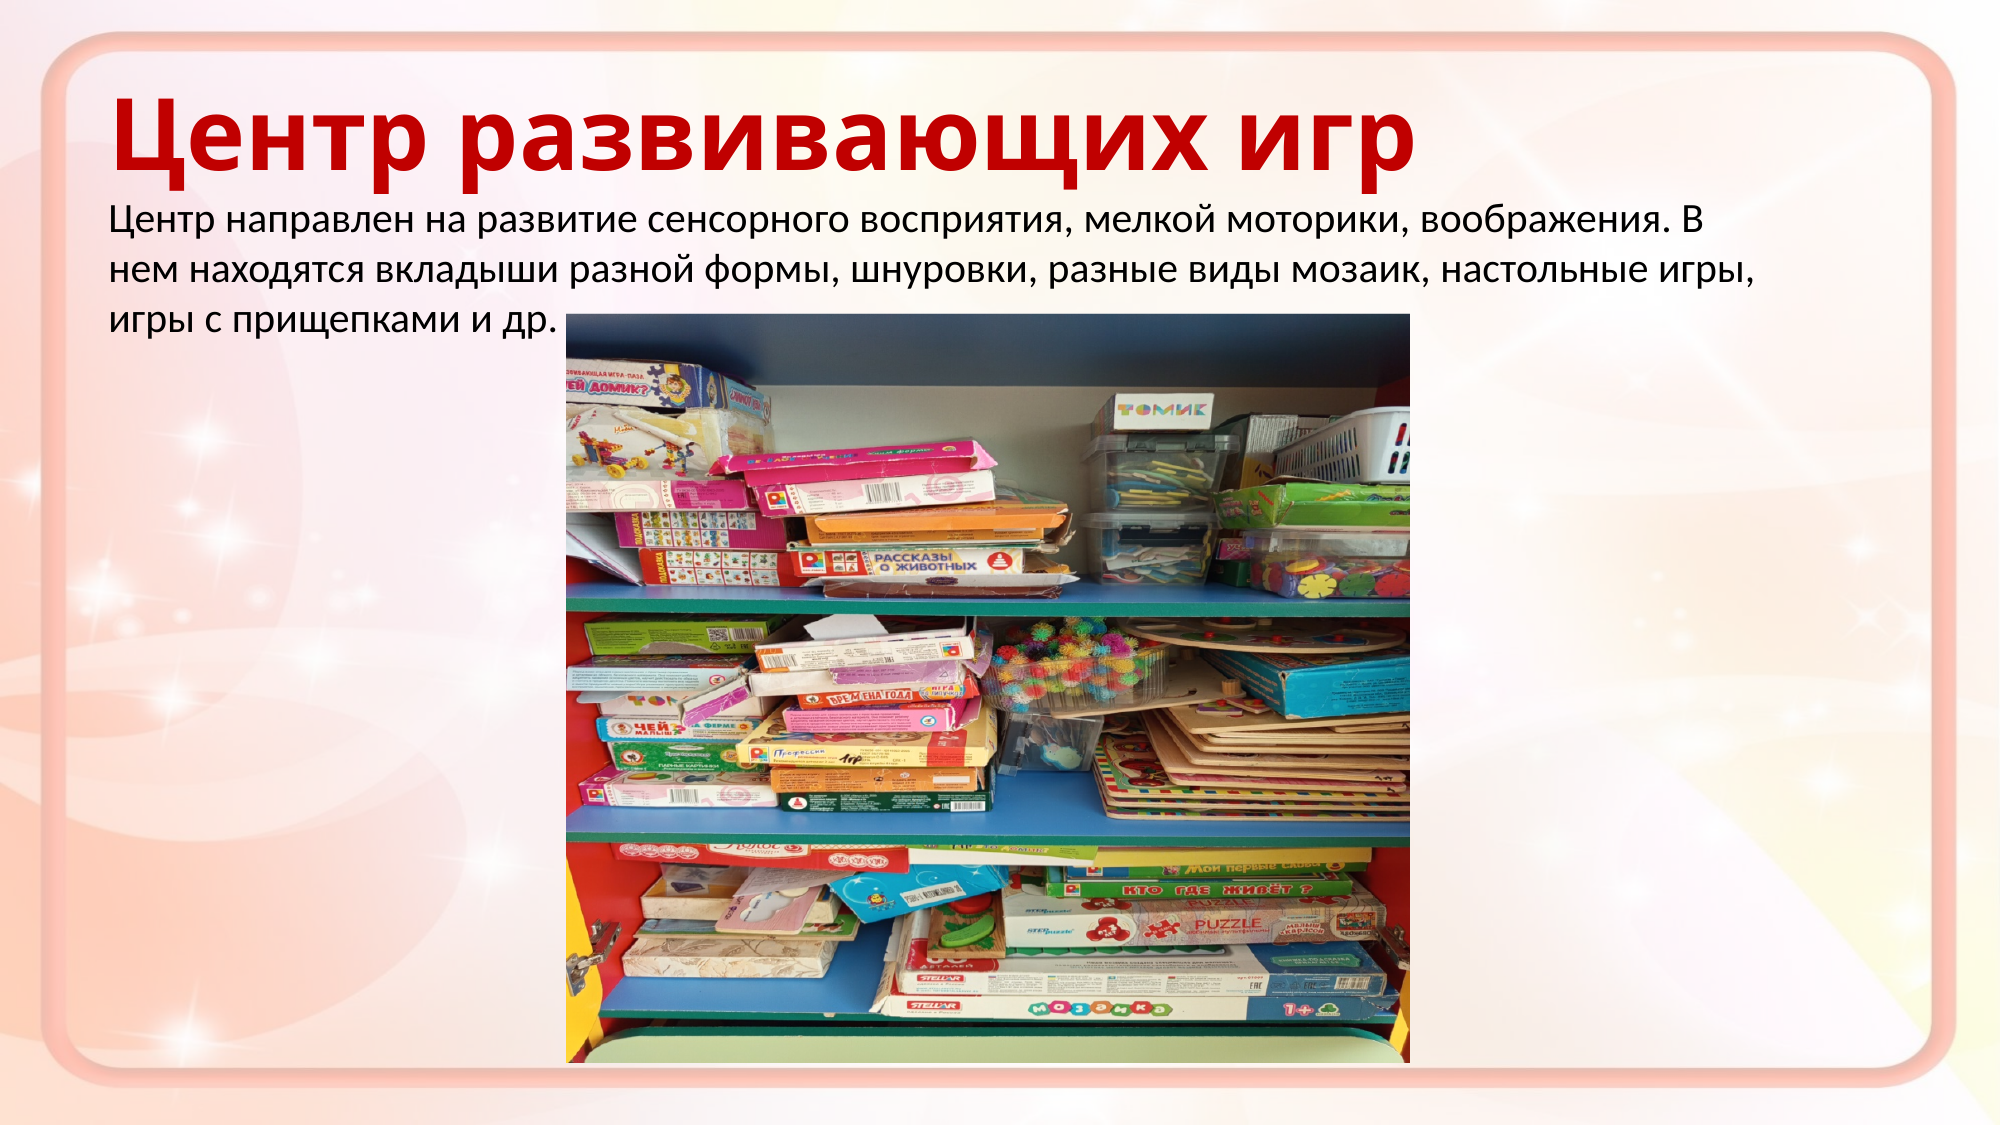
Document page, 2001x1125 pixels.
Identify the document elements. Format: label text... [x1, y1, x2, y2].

picture [1356, 691, 1363, 700]
text_box Центр развивающих игр Центр направлен на развитие сенсорного восприятия, мелкой моторики, воображения. В нем находятся вкладыши разной формы, шнуровки, разные виды мозаик, настольные игры, игры с прищепками и др. [93, 63, 1800, 348]
picture [566, 266, 1409, 1111]
